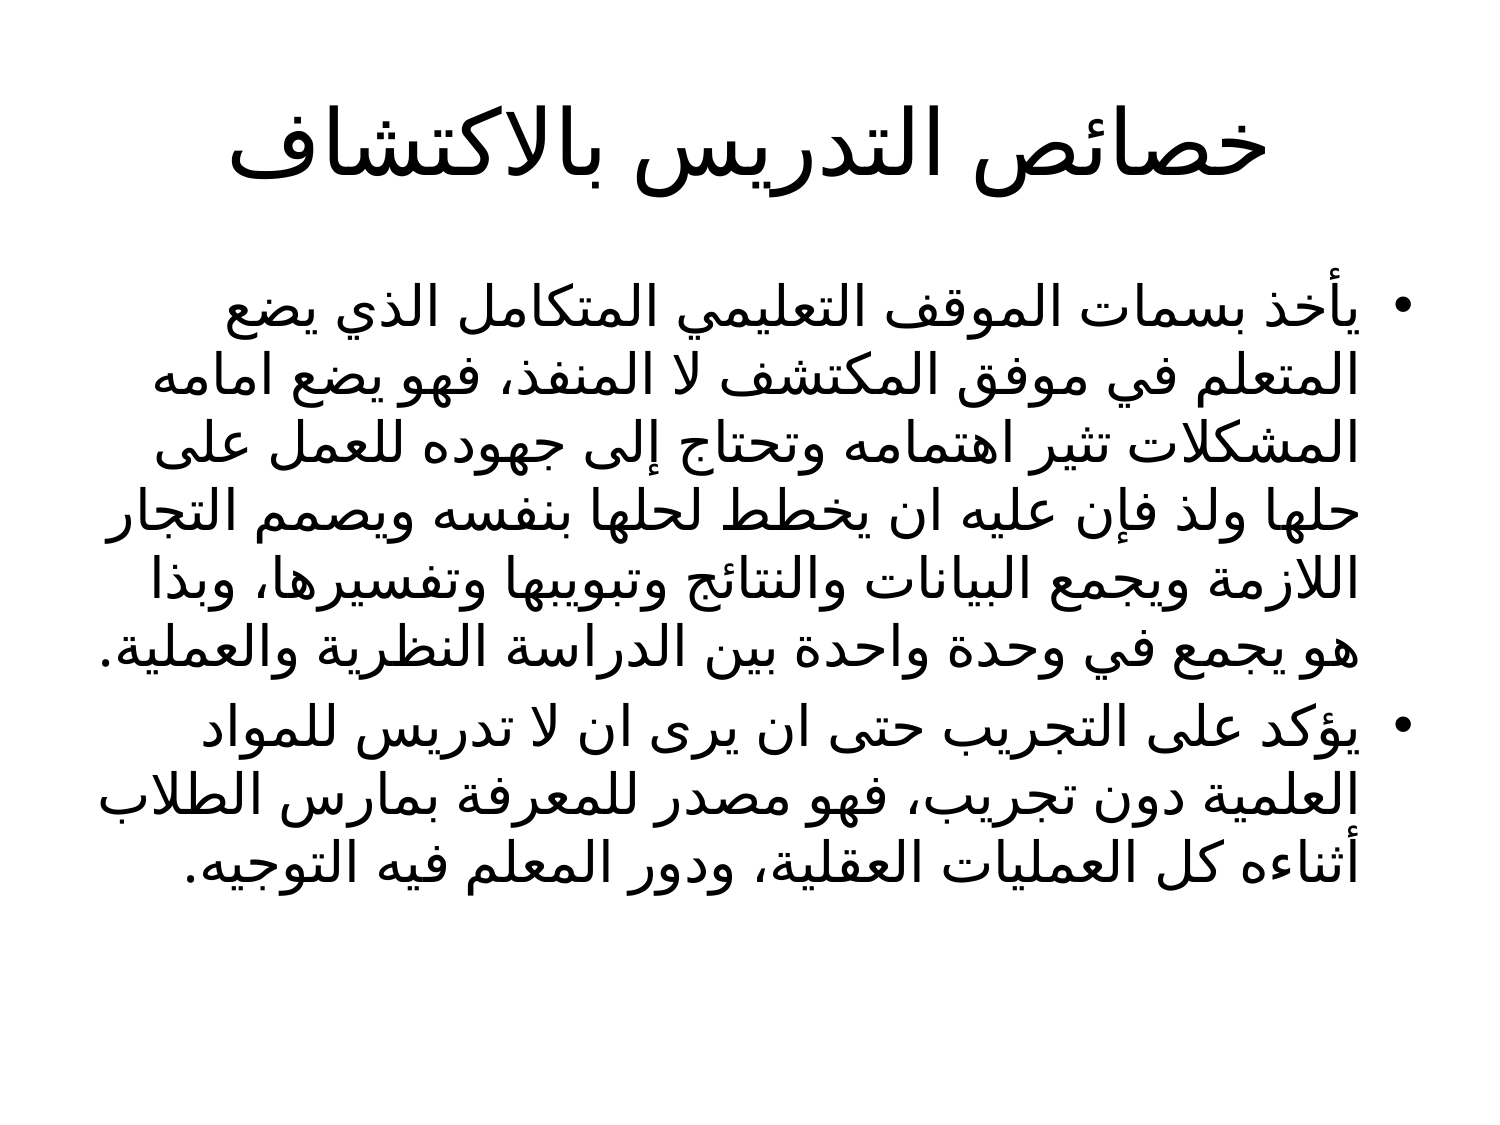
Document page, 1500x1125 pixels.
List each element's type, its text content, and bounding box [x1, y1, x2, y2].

title خصائص التدريس بالاكتشاف [75, 45, 1425, 233]
list يأخذ بسمات الموقف التعليمي المتكامل الذي يضع المتعلم في موفق المكتشف لا المنفذ، فهو يضع امامه المشكلات تثير اهتمامه وتحتاج إلى جهوده للعمل على حلها ولذ فإن عليه ان يخطط لحلها بنفسه ويصمم التجار اللازمة ويجمع البيانات والنتائج وتبويبها وتفسيرها، وبذا هو يجمع في وحدة واحدة بين الدراسة النظرية والعملية. يؤكد على التجريب حتى ان يرى ان لا تدريس للمواد العلمية دون تجريب، فهو مصدر للمعرفة بمارس الطلاب أثناءه كل العمليات العقلية، ودور المعلم فيه التوجيه. [75, 262, 1425, 1005]
